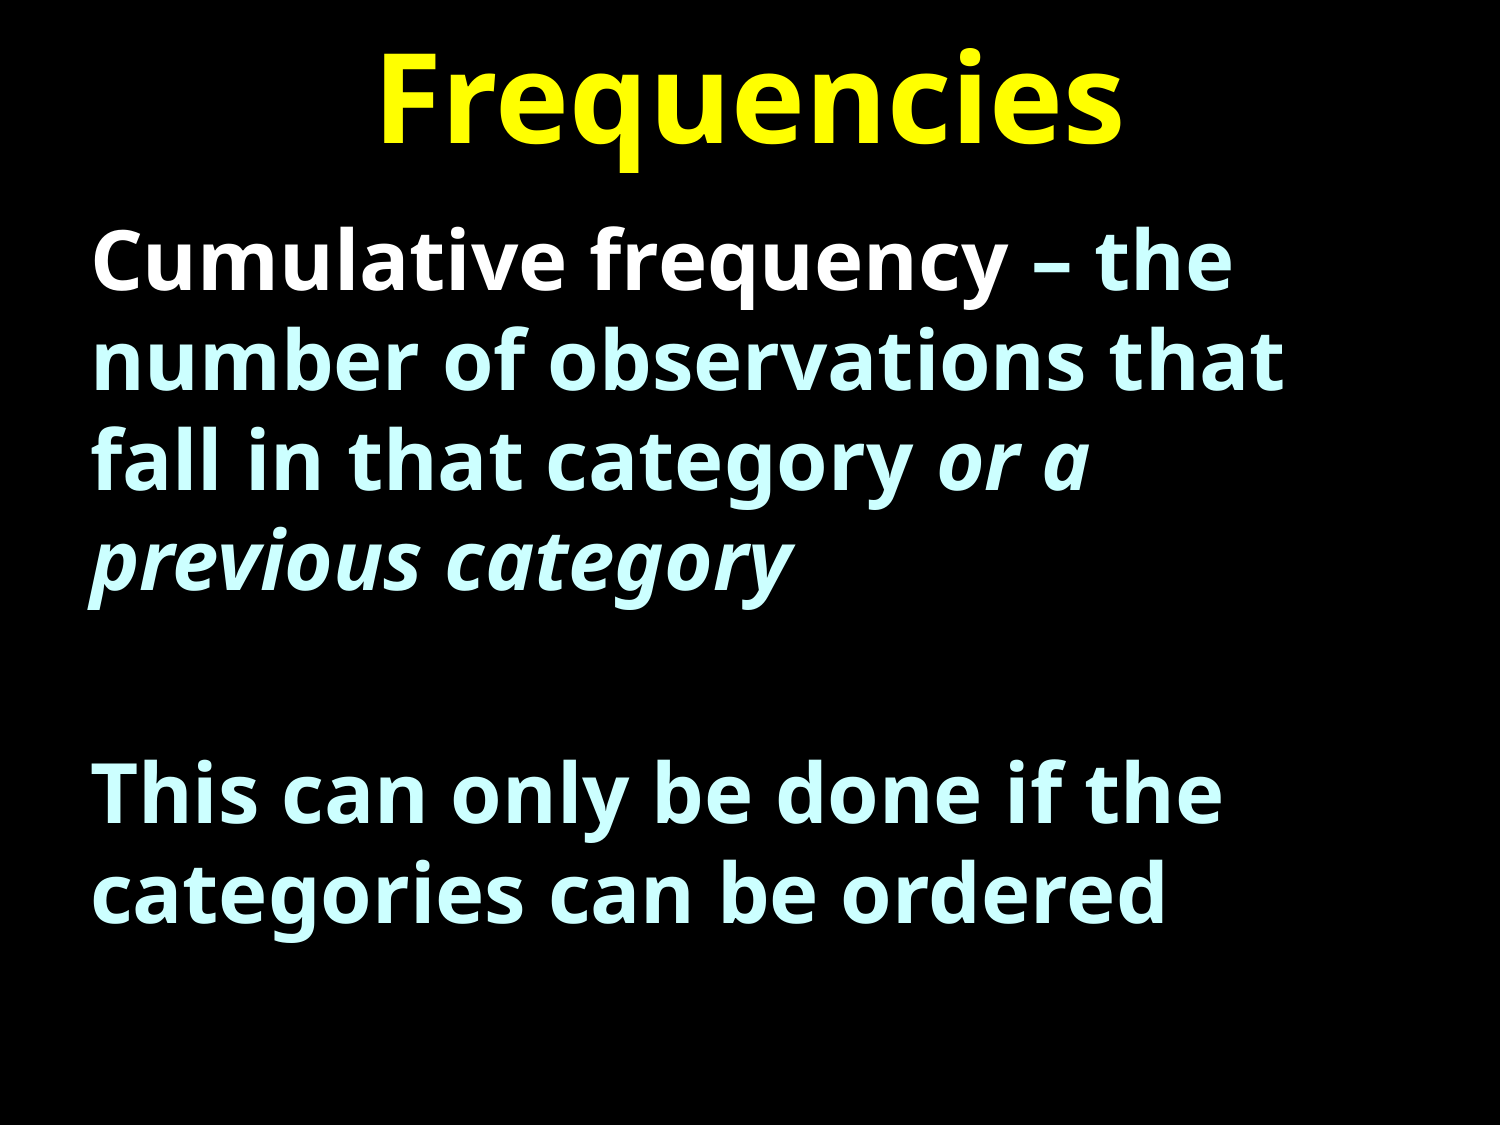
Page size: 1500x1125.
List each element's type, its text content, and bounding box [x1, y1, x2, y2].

title Frequencies [0, 0, 1500, 188]
list Cumulative frequency – the number of observations that fall in that category or a previous category This can only be done if the categories can be ordered [75, 200, 1425, 1125]
